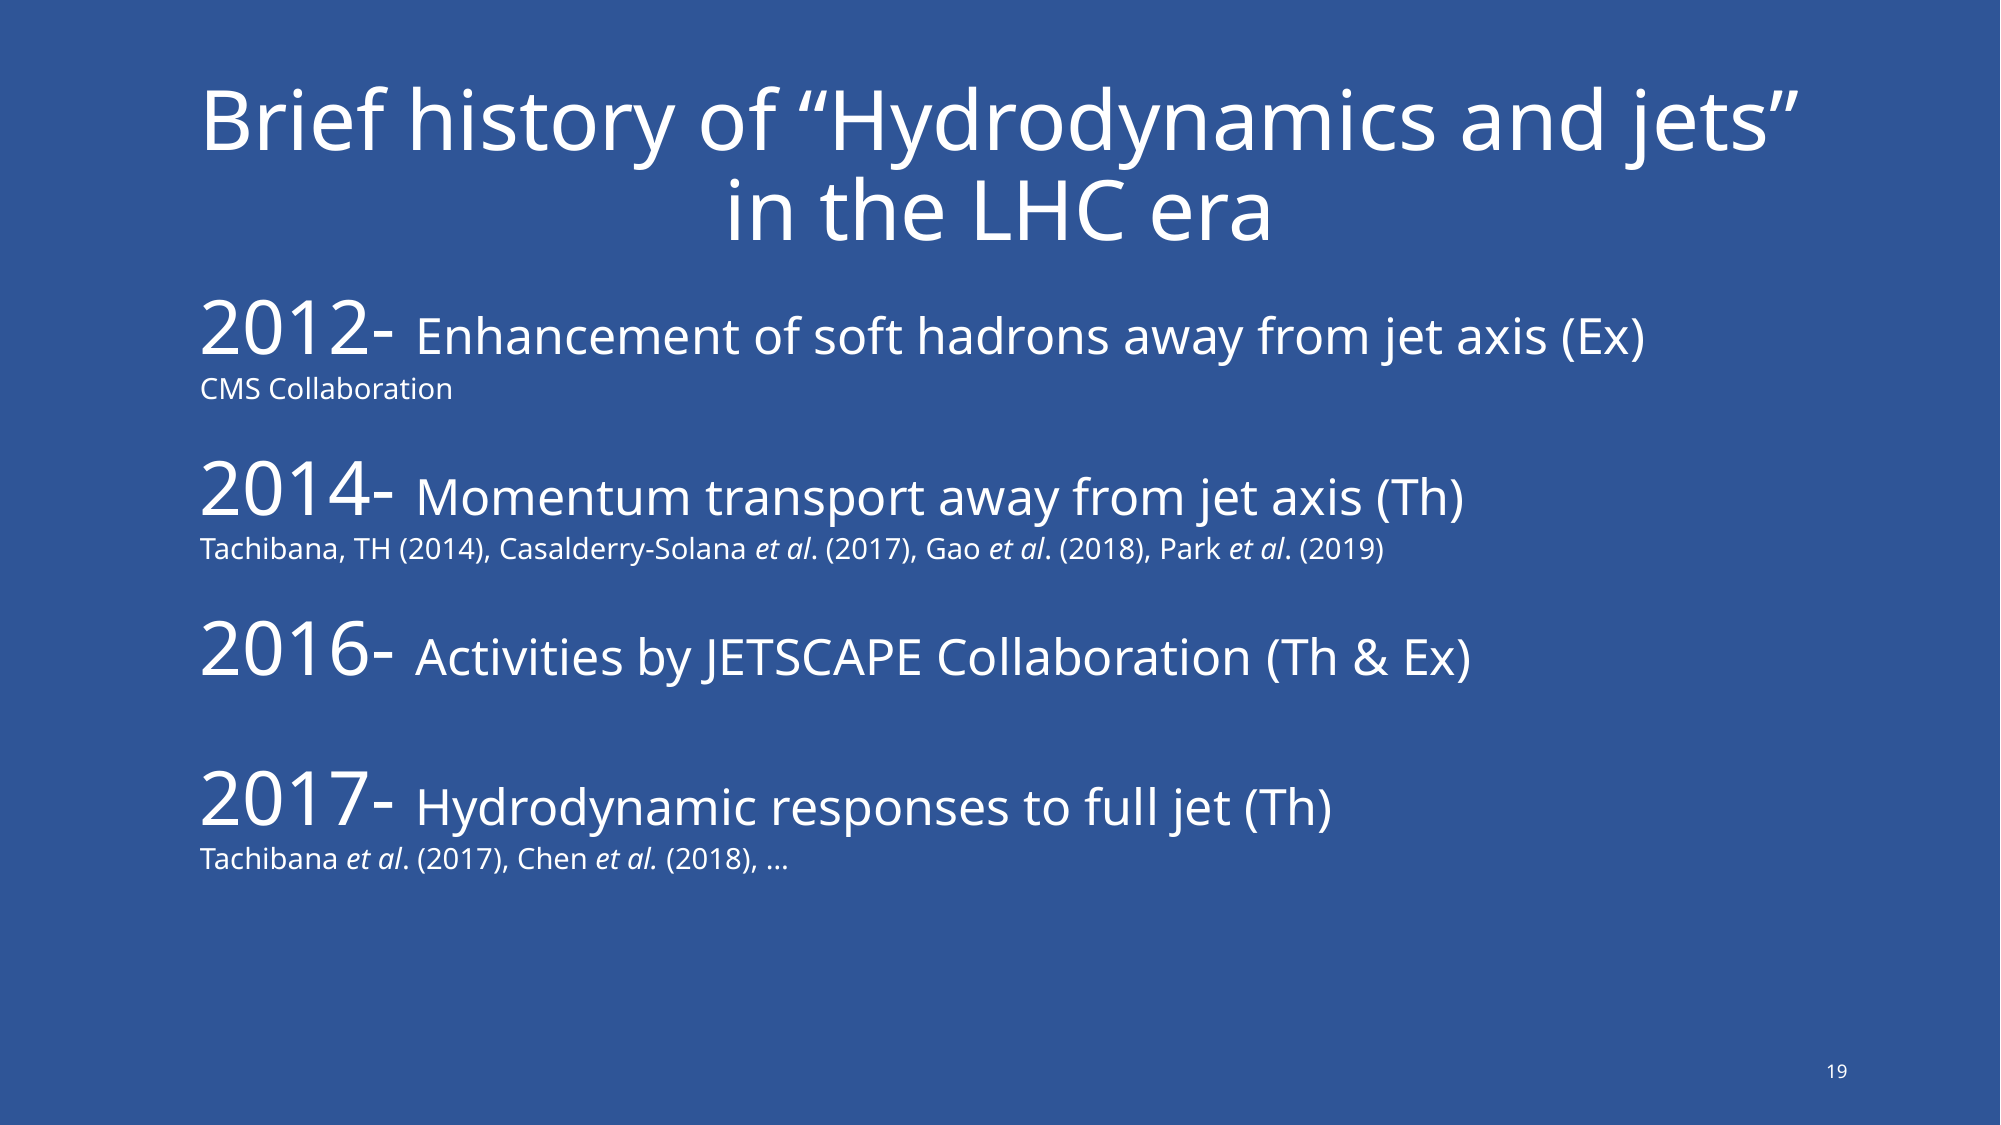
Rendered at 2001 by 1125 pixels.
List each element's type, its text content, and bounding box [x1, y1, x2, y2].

text_box 2012- Enhancement of soft hadrons away from jet axis (Ex) CMS Collaboration 2014- Momentum transport away from jet axis (Th) Tachibana, TH (2014), Casalderry-Solana et al. (2017), Gao et al. (2018), Park et al. (2019) 2016- Activities by JETSCAPE Collaboration (Th & Ex) 2017- Hydrodynamic responses to full jet (Th) Tachibana et al. (2017), Chen et al. (2018), … [184, 272, 1733, 883]
title Brief history of “Hydrodynamics and jets” in the LHC era [137, 59, 1863, 278]
slide_number 19 [1412, 1042, 1863, 1103]
